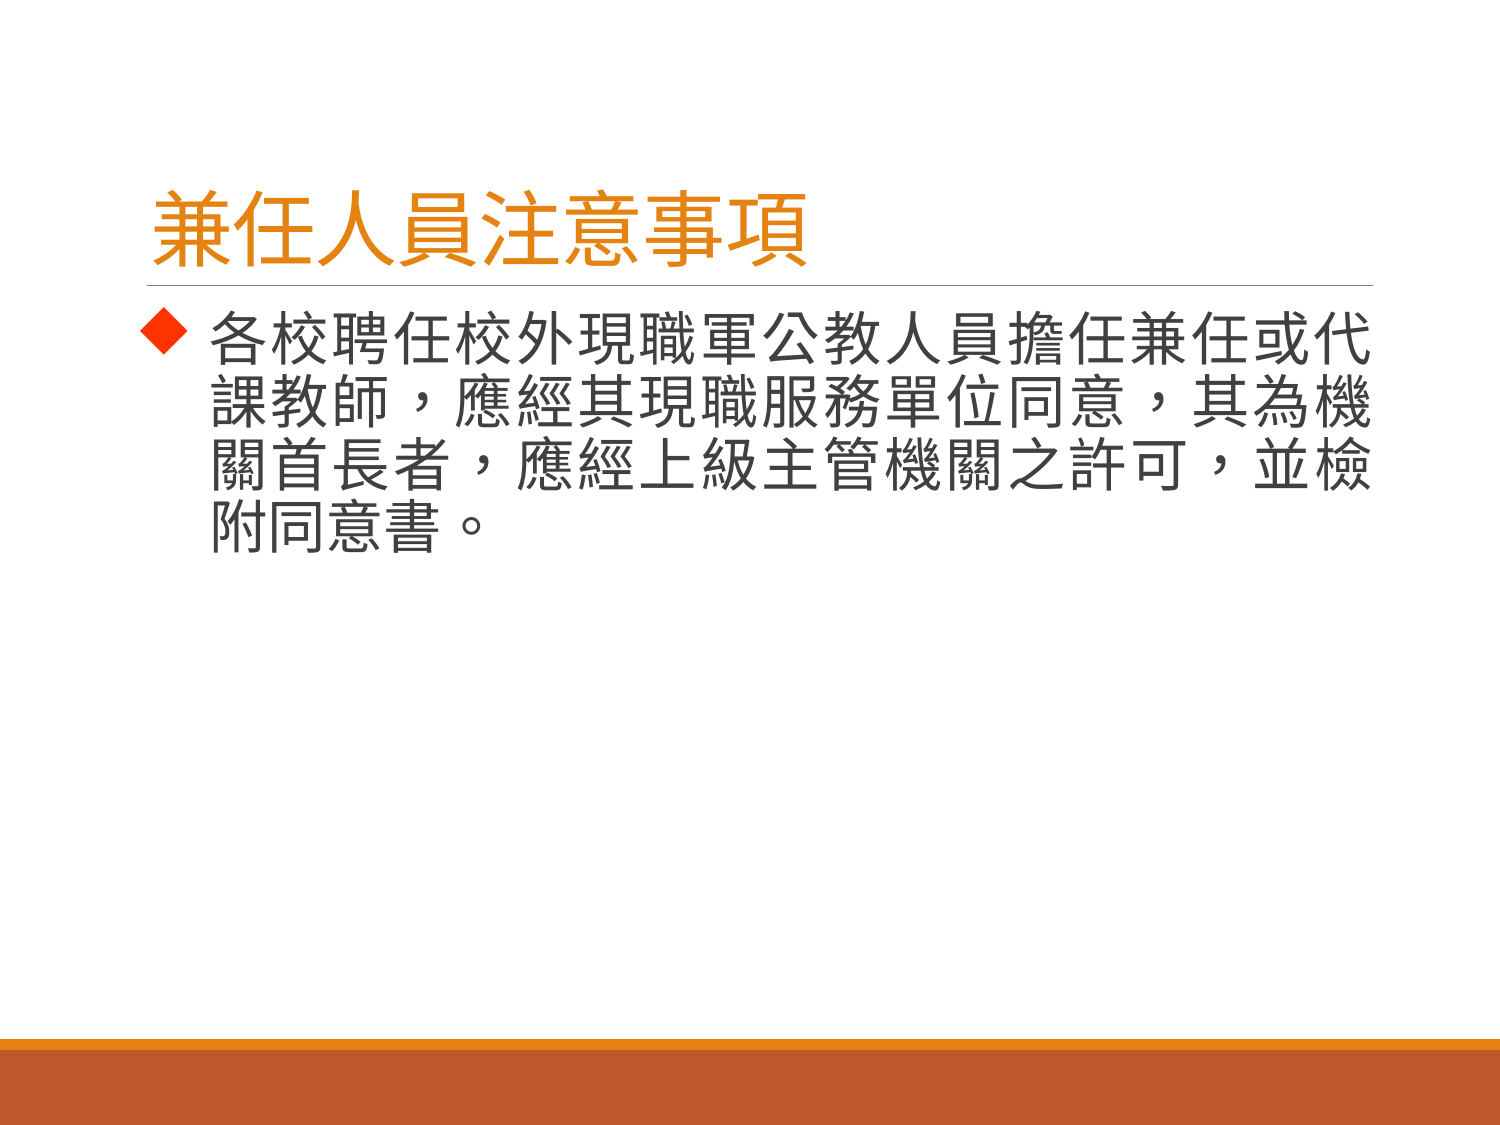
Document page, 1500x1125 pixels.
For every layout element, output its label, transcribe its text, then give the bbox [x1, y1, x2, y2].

list 各校聘任校外現職軍公教人員擔任兼任或代課教師，應經其現職服務單位同意，其為機關首長者，應經上級主管機關之許可，並檢附同意書。 [135, 302, 1373, 963]
title 兼任人員注意事項 [135, 47, 1373, 285]
